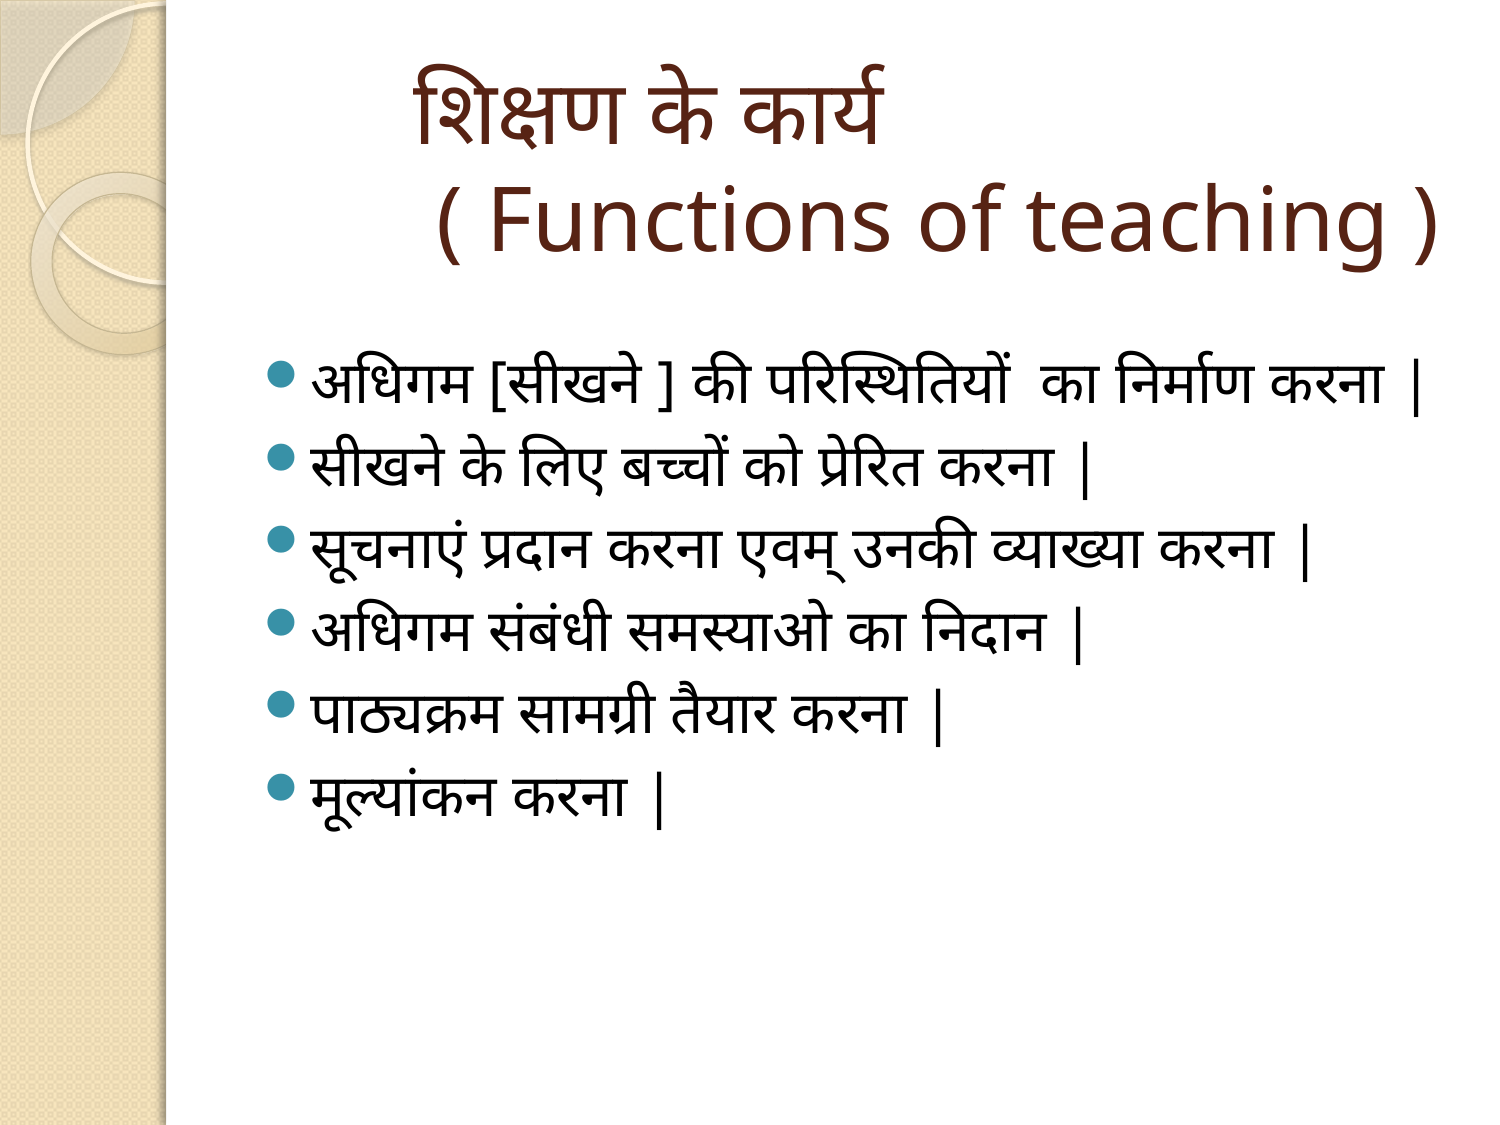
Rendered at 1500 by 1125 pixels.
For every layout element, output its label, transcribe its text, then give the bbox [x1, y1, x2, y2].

title शिक्षण के कार्य ( Functions of teaching ) [235, 45, 1466, 279]
list अधिगम [सीखने ] की परिस्थितियों का निर्माण करना | सीखने के लिए बच्चों को प्रेरित करना | सूचनाएं प्रदान करना एवम् उनकी व्याख्या करना | अधिगम संबंधी समस्याओ का निदान | पाठ्यक्रम सामग्री तैयार करना | मूल्यांकन करना | [235, 338, 1466, 1012]
